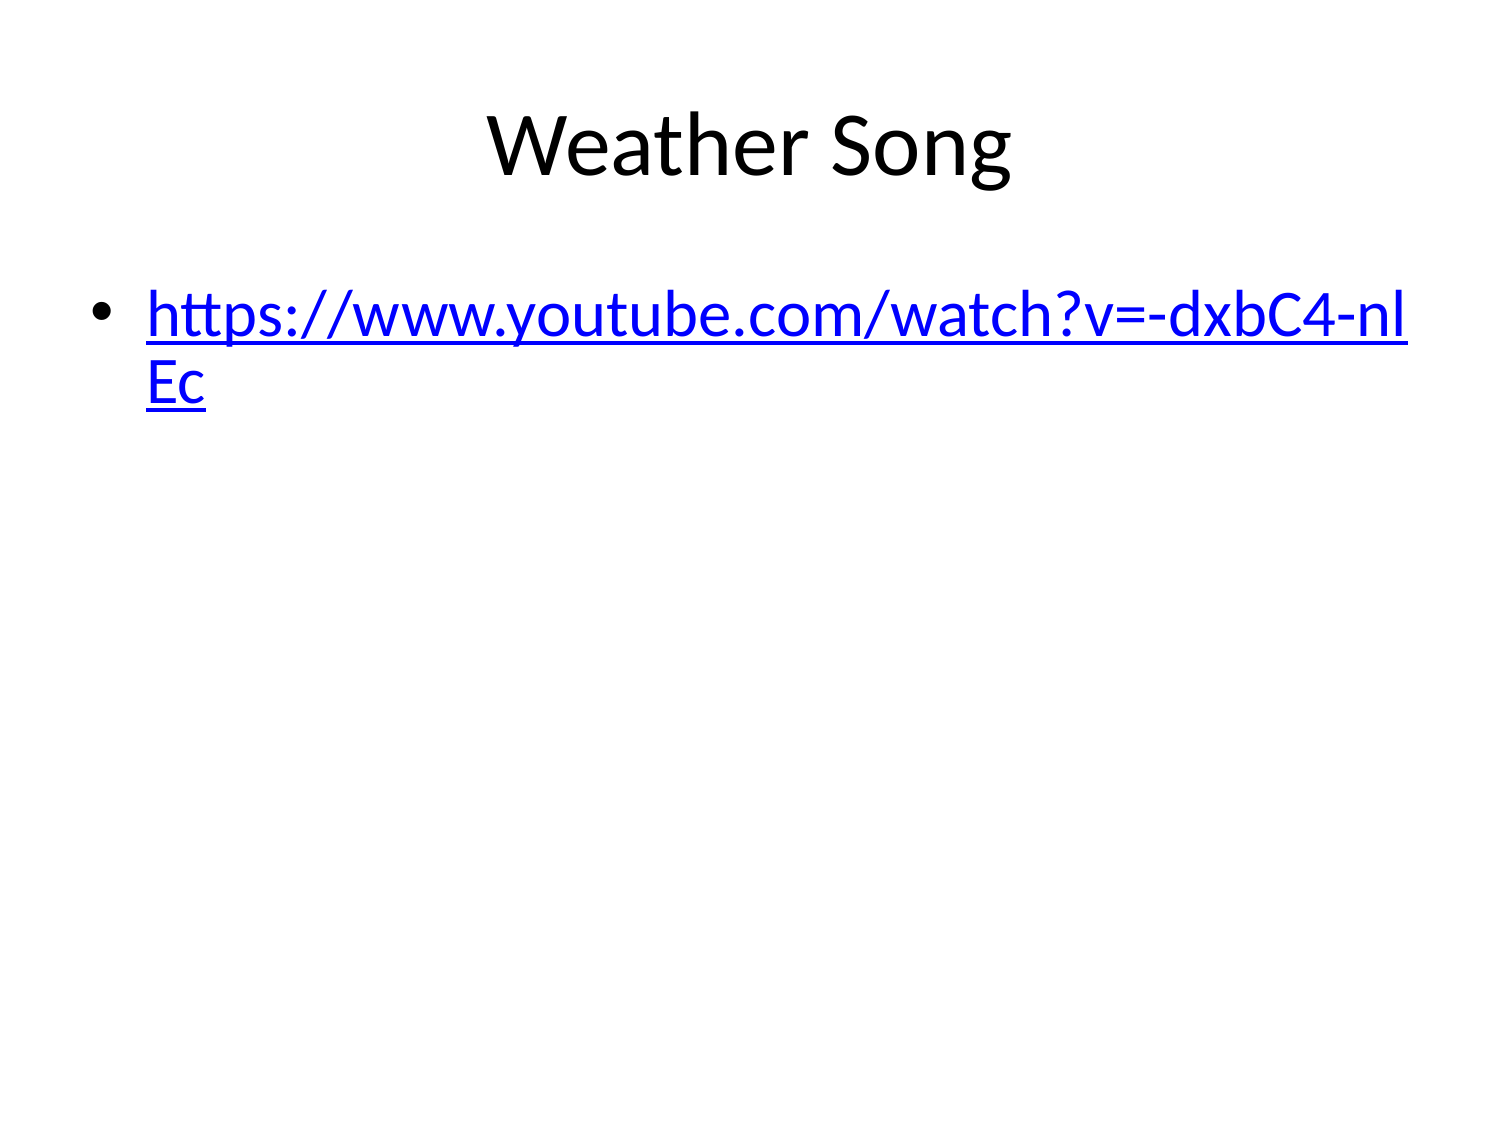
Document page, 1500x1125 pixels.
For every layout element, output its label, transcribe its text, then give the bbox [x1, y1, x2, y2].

title Weather Song [75, 45, 1425, 233]
list https://www.youtube.com/watch?v=-dxbC4-nlEc [75, 262, 1425, 1005]
